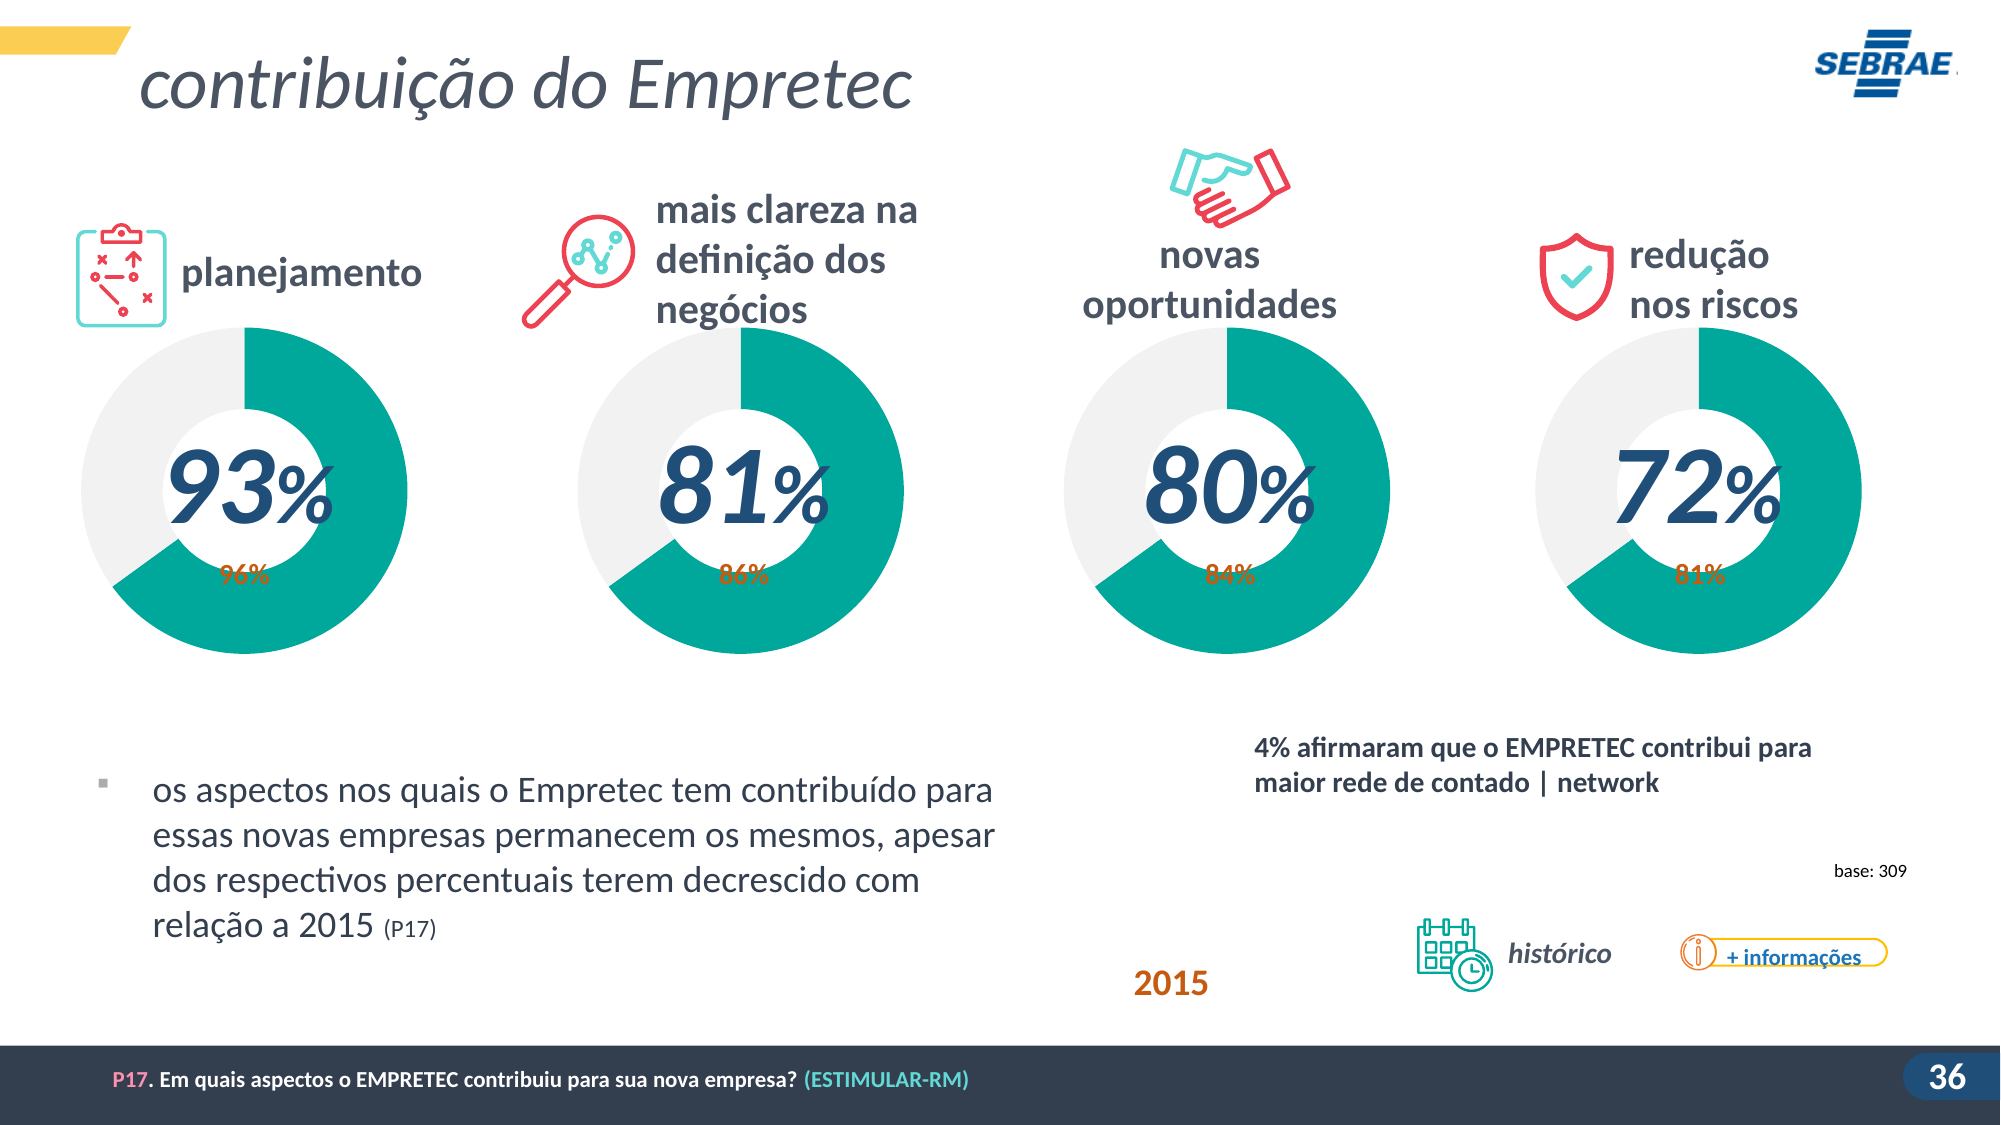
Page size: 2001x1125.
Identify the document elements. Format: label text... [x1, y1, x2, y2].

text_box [1065, 147, 1354, 336]
text_box os aspectos nos quais o Empretec tem contribuído para essas novas empresas permanecem os mesmos, apesar dos respectivos percentuais terem decrescido com relação a 2015 (P17) [81, 757, 1031, 953]
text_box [76, 222, 444, 328]
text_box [1680, 921, 1911, 979]
chart [66, 320, 423, 661]
text_box contribuição do Empretec [124, 26, 945, 132]
chart [1048, 320, 1406, 661]
chart [1520, 320, 1877, 661]
text_box base: 309 [1819, 850, 1923, 889]
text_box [520, 174, 948, 342]
text_box [0, 25, 134, 56]
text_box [1397, 899, 1660, 1002]
text_box 2015 [1118, 950, 1225, 1011]
chart [562, 342, 919, 661]
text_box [1538, 219, 1836, 336]
text_box 4% afirmaram que o EMPRETEC contribui para maior rede de contado | network [1239, 721, 1836, 806]
text_box P17. Em quais aspectos o EMPRETEC contribuiu para sua nova empresa? (ESTIMULAR-RM) [97, 1057, 1369, 1100]
picture [1793, 18, 1958, 104]
